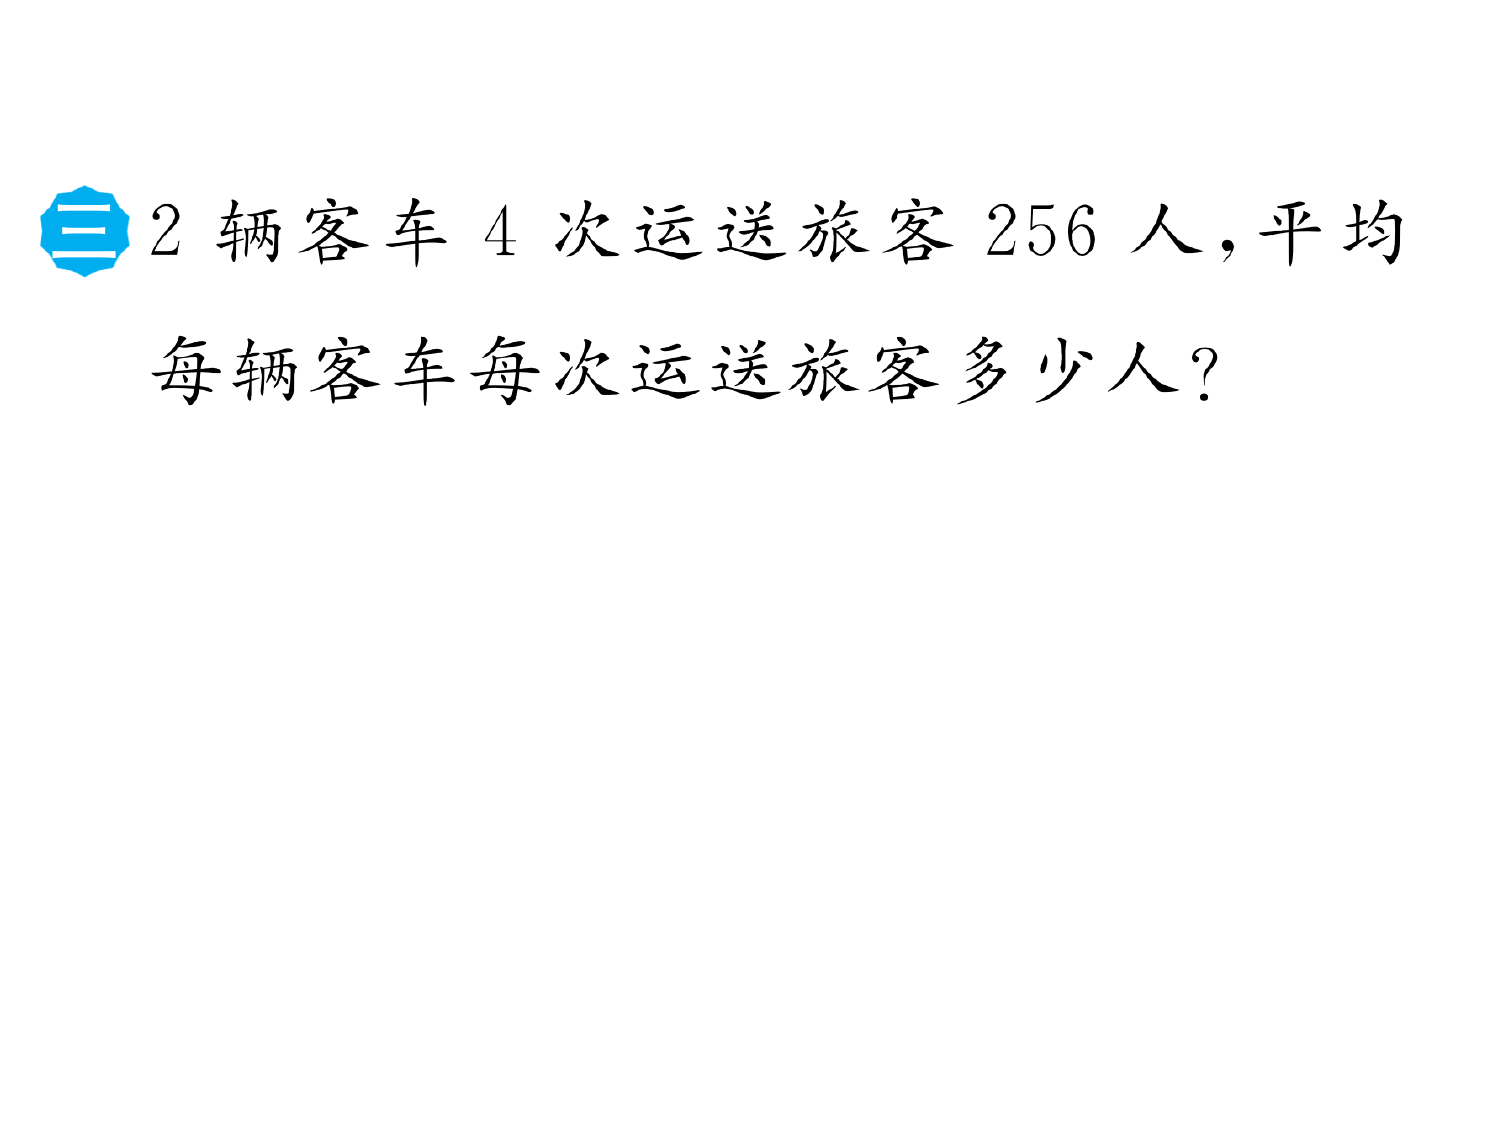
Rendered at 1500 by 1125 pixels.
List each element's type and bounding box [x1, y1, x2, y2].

picture [35, 177, 1453, 682]
